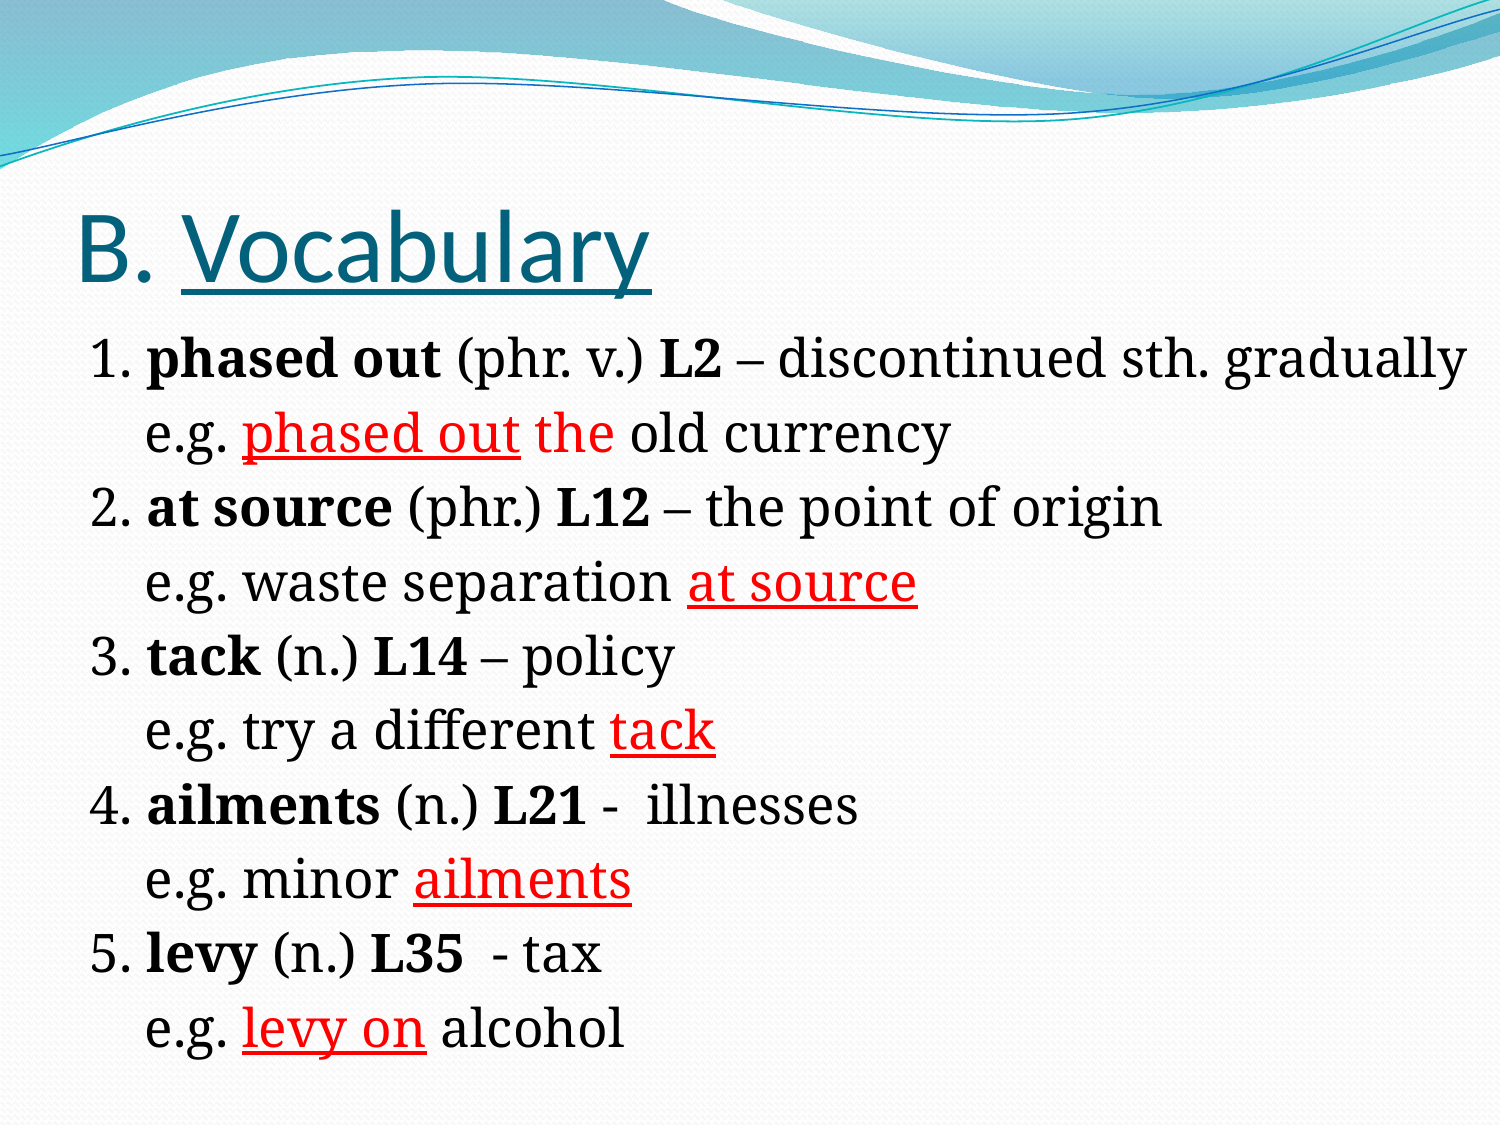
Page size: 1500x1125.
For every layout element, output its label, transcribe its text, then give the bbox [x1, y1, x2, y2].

title B. Vocabulary [75, 115, 1425, 303]
list 1. phased out (phr. v.) L2 – discontinued sth. gradually e.g. phased out the old currency 2. at source (phr.) L12 – the point of origin e.g. waste separation at source 3. tack (n.) L14 – policy e.g. try a different tack 4. ailments (n.) L21 - illnesses e.g. minor ailments 5. levy (n.) L35 - tax e.g. levy on alcohol [75, 317, 1483, 1083]
